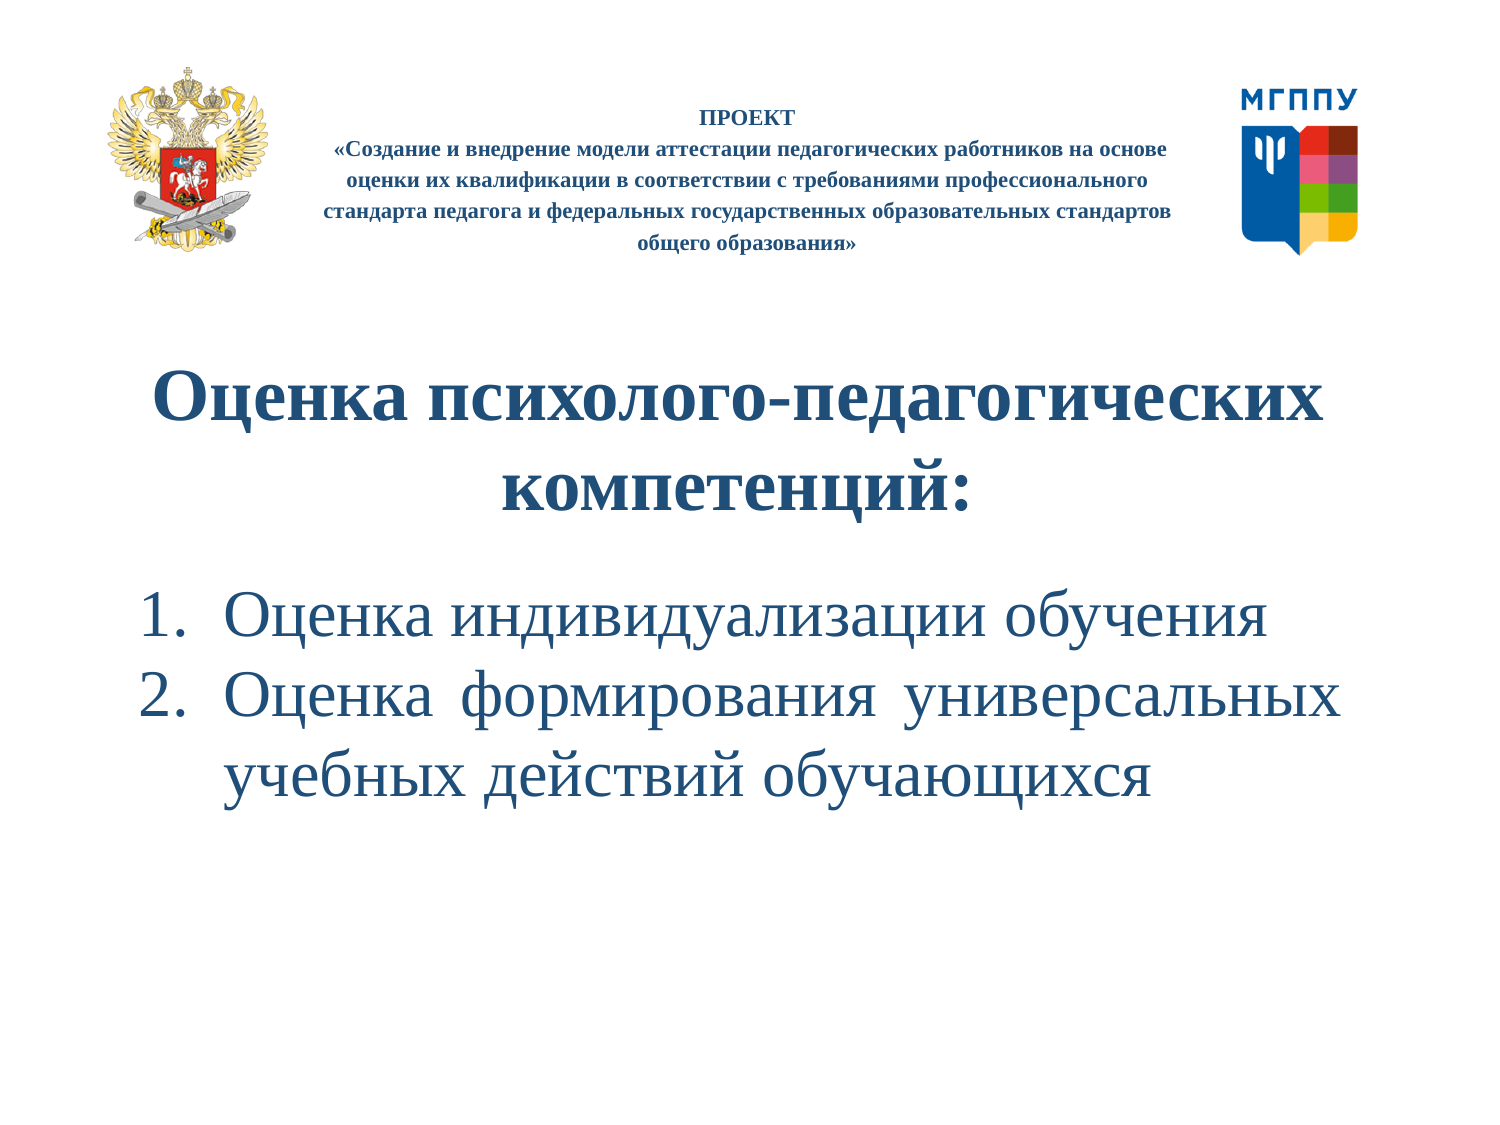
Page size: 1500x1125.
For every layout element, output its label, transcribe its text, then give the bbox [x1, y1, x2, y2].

picture [107, 67, 268, 253]
text_box Оценка индивидуализации обучения Оценка формирования универсальных учебных действий обучающихся [123, 562, 1385, 818]
picture [1227, 77, 1369, 263]
subtitle ПРОЕКТ «Создание и внедрение модели аттестации педагогических работников на основе оценки их квалификации в соответствии с требованиями профессионального стандарта педагога и федеральных государственных образовательных стандартов общего образования» [287, 90, 1207, 263]
text_box Оценка психолого-педагогических компетенций: [107, 338, 1369, 533]
